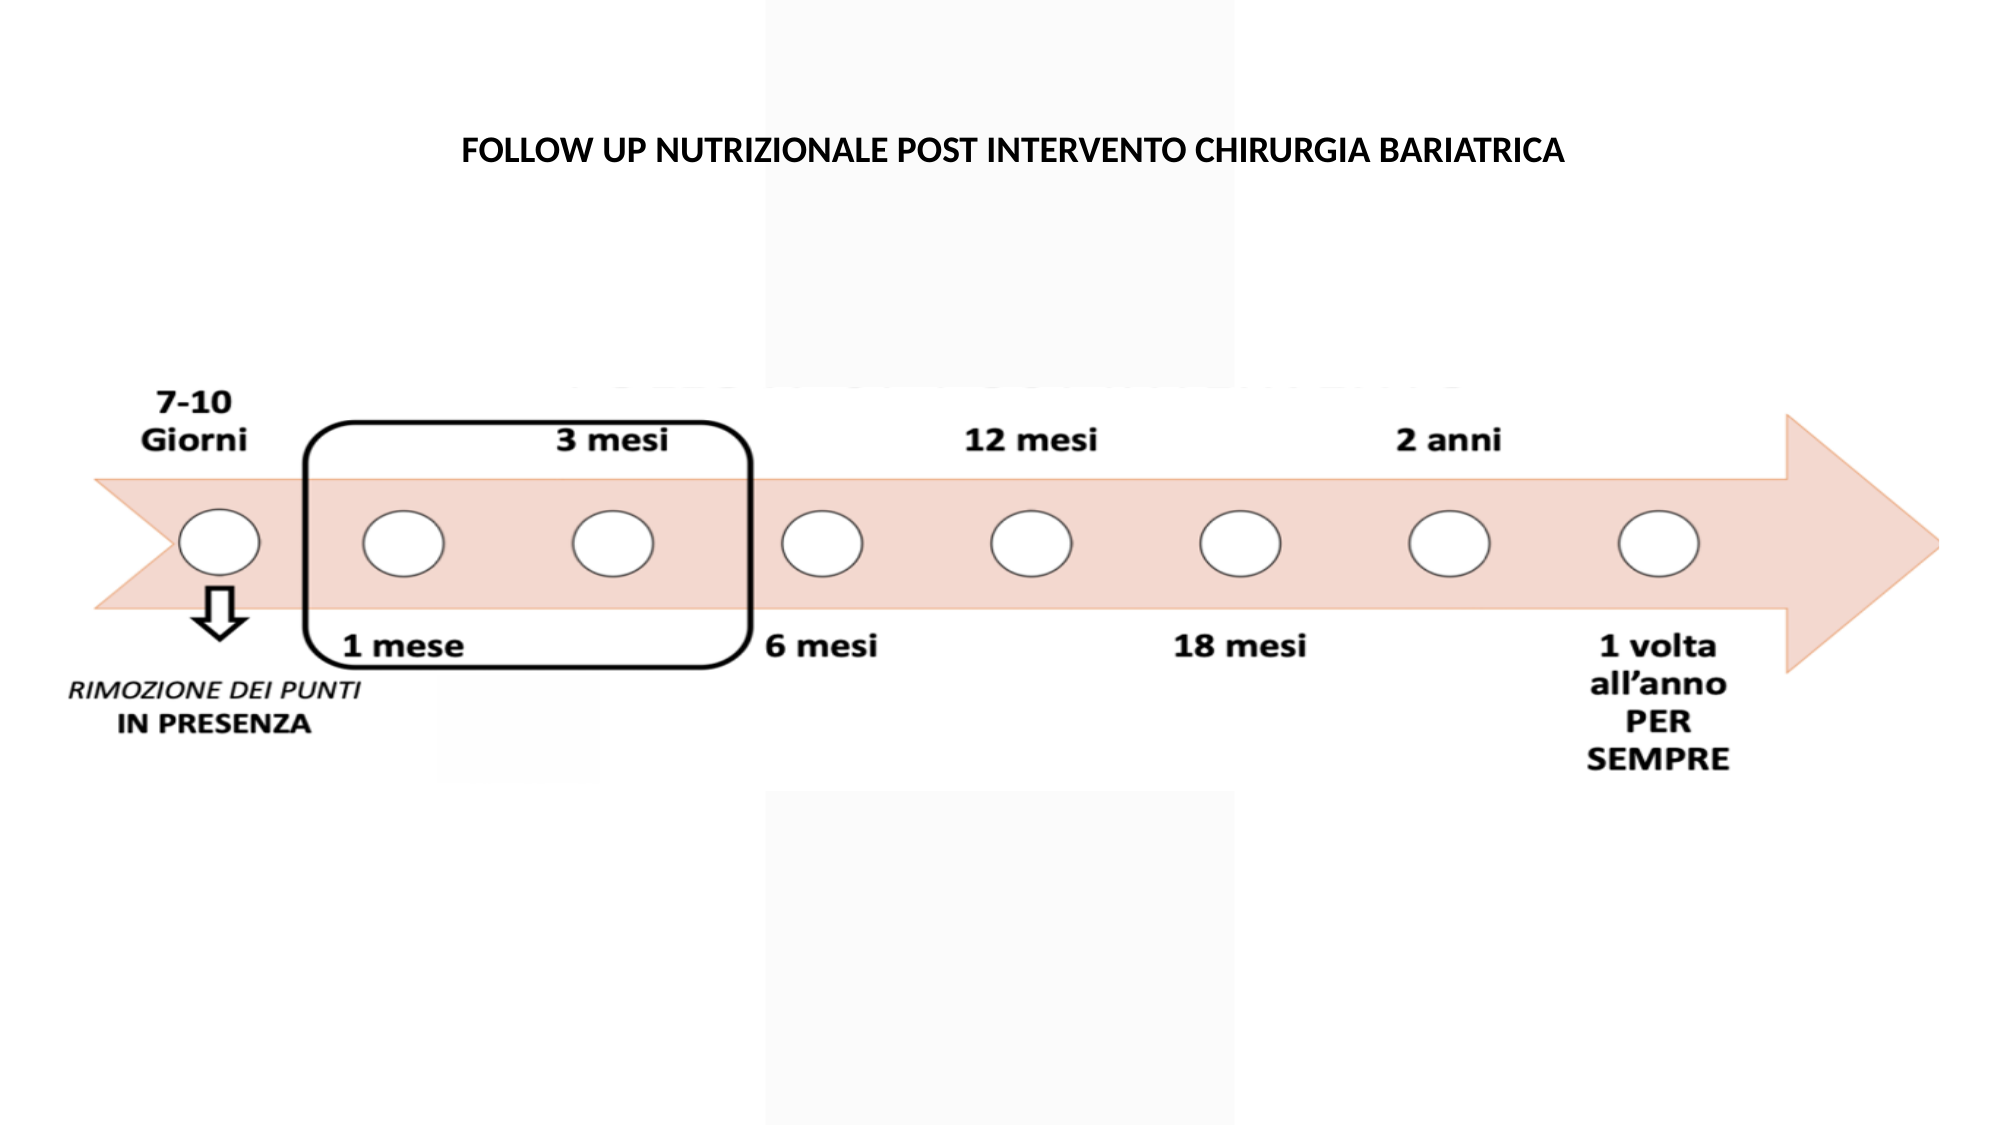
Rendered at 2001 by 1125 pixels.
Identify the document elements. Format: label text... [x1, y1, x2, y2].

picture [60, 386, 1940, 792]
text_box FOLLOW UP NUTRIZIONALE POST INTERVENTO CHIRURGIA BARIATRICA [299, 117, 1728, 177]
